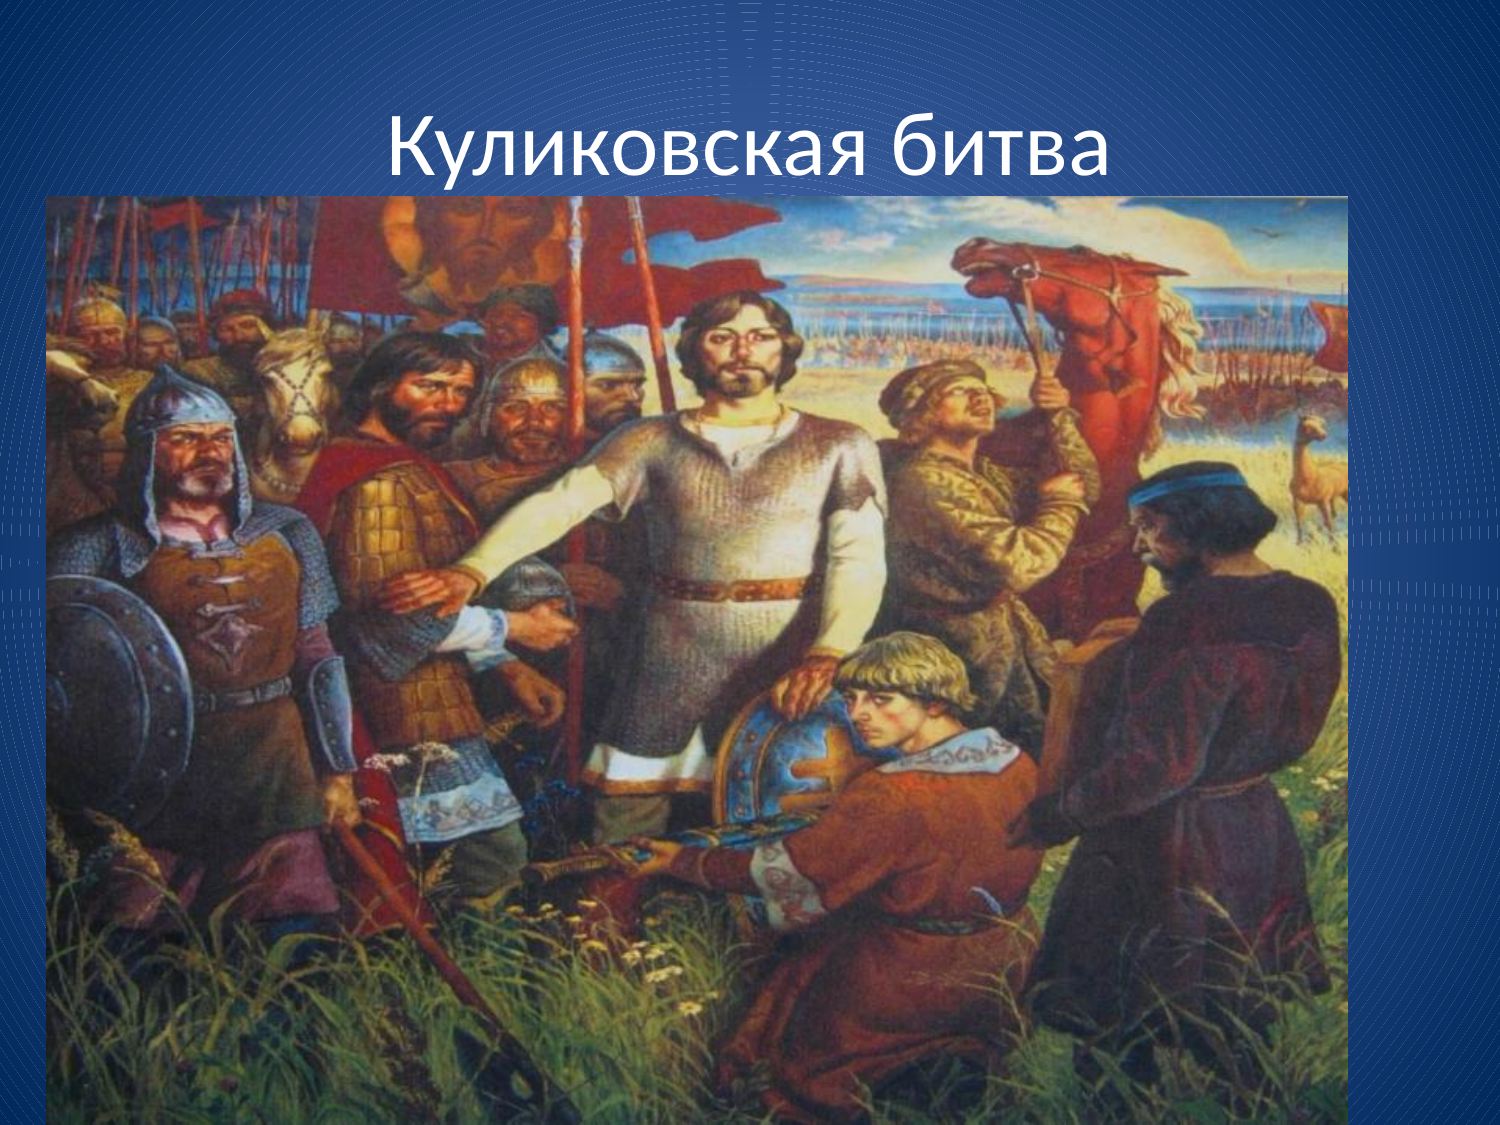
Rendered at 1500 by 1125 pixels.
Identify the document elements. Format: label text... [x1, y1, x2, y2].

title Куликовская битва [75, 45, 1425, 233]
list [46, 196, 1348, 1125]
